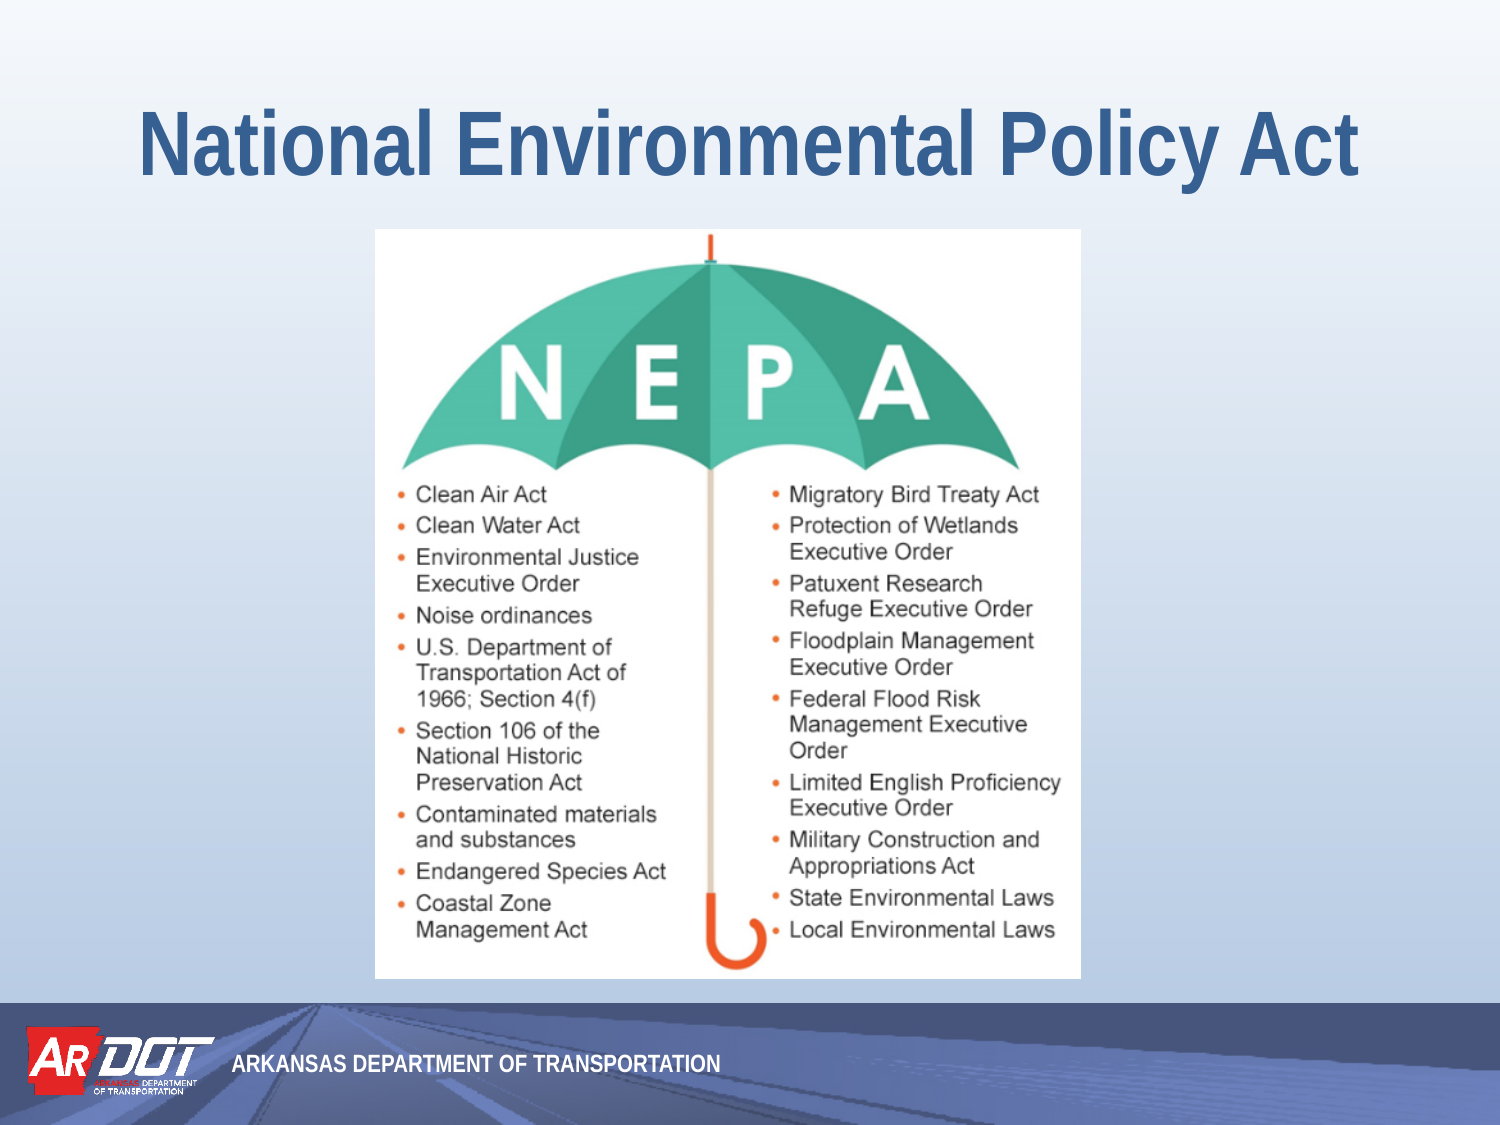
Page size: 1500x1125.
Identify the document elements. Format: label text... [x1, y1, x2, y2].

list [0, 1003, 1500, 1125]
picture [24, 1024, 217, 1097]
title National Environmental Policy Act [75, 45, 1425, 233]
picture [374, 229, 1081, 979]
